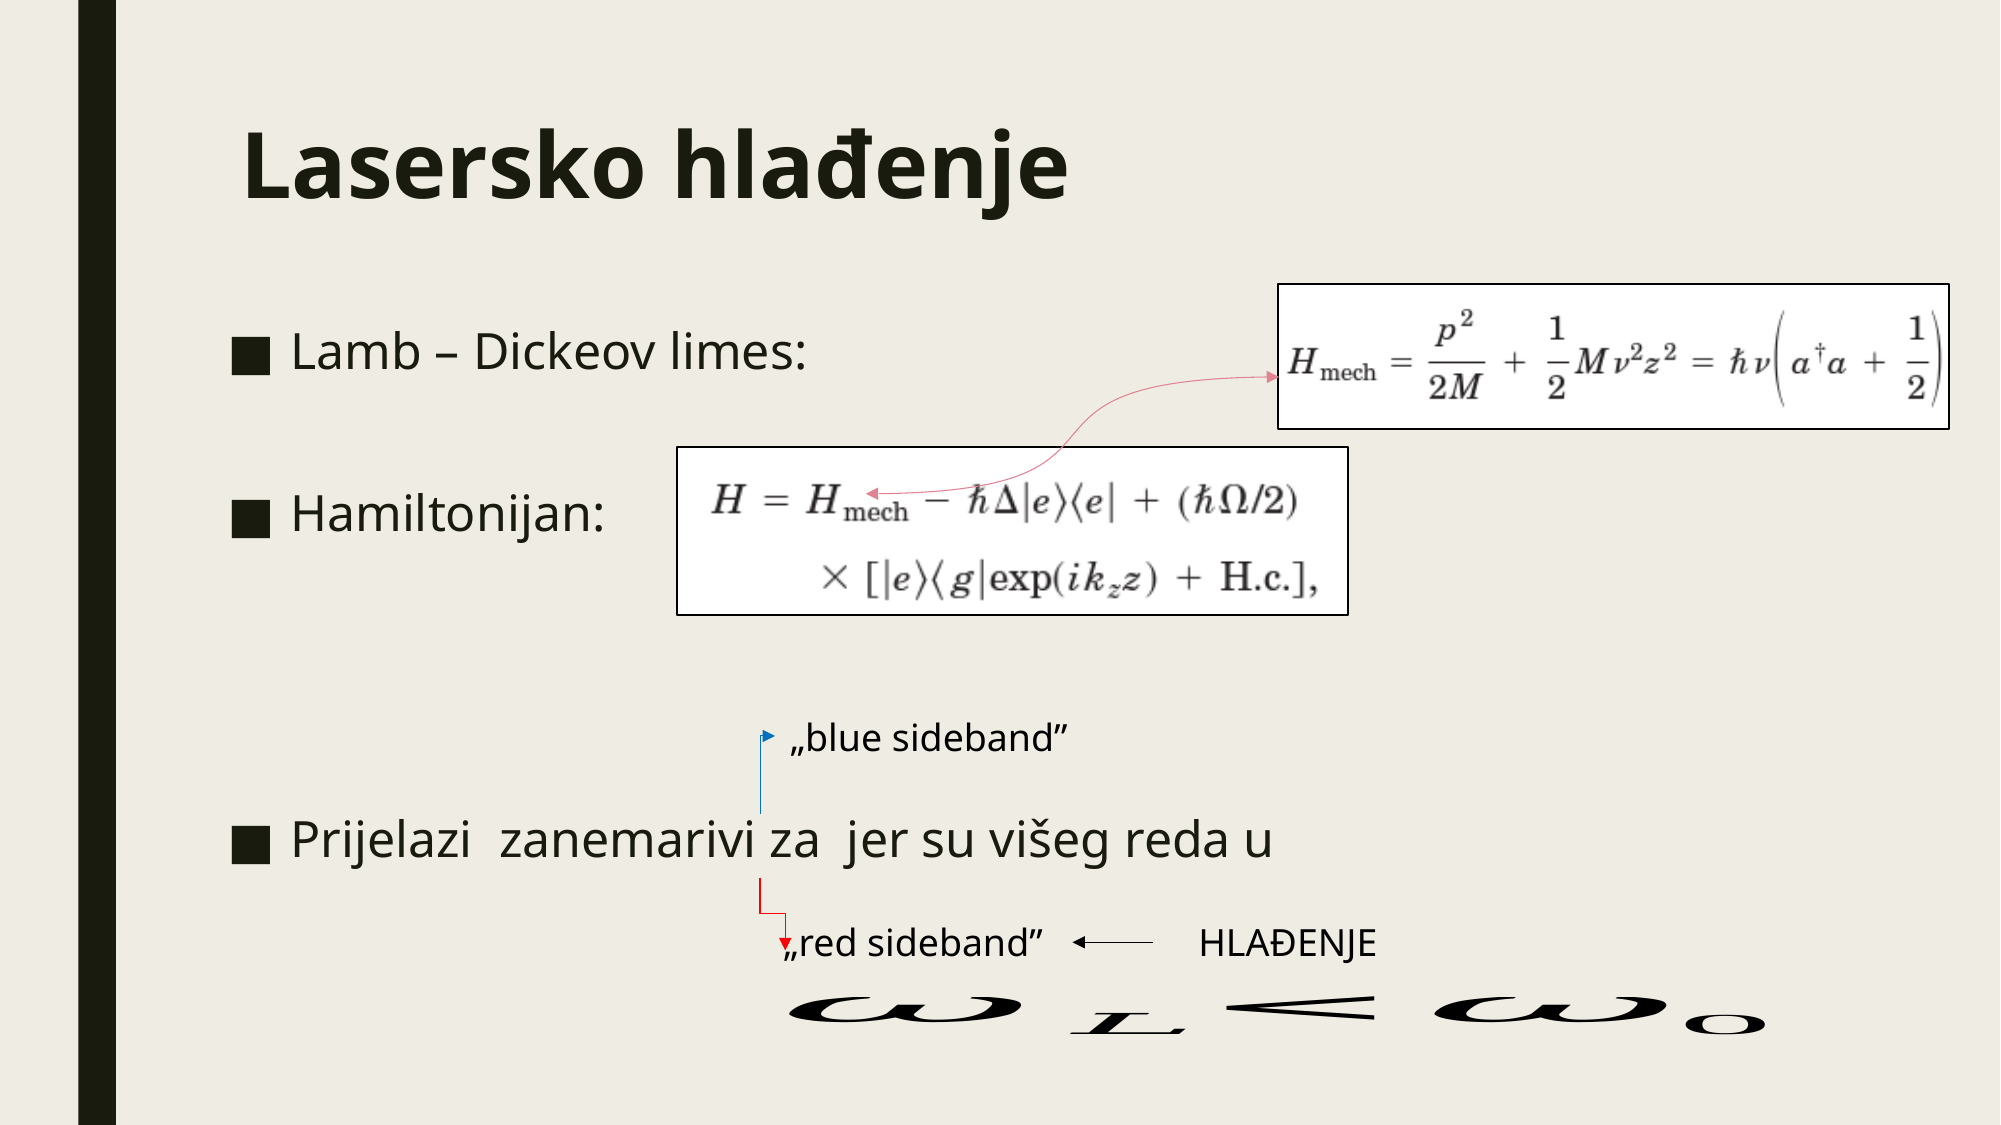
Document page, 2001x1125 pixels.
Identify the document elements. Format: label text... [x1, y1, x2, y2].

picture [677, 448, 1347, 615]
text_box „blue sideband” [775, 706, 1083, 766]
title Lasersko hlađenje [225, 112, 1800, 357]
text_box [734, 762, 812, 788]
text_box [865, 376, 1280, 494]
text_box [736, 901, 810, 927]
text_box „red sideband” HLAĐENJE [768, 911, 1393, 972]
picture [1279, 284, 1949, 428]
